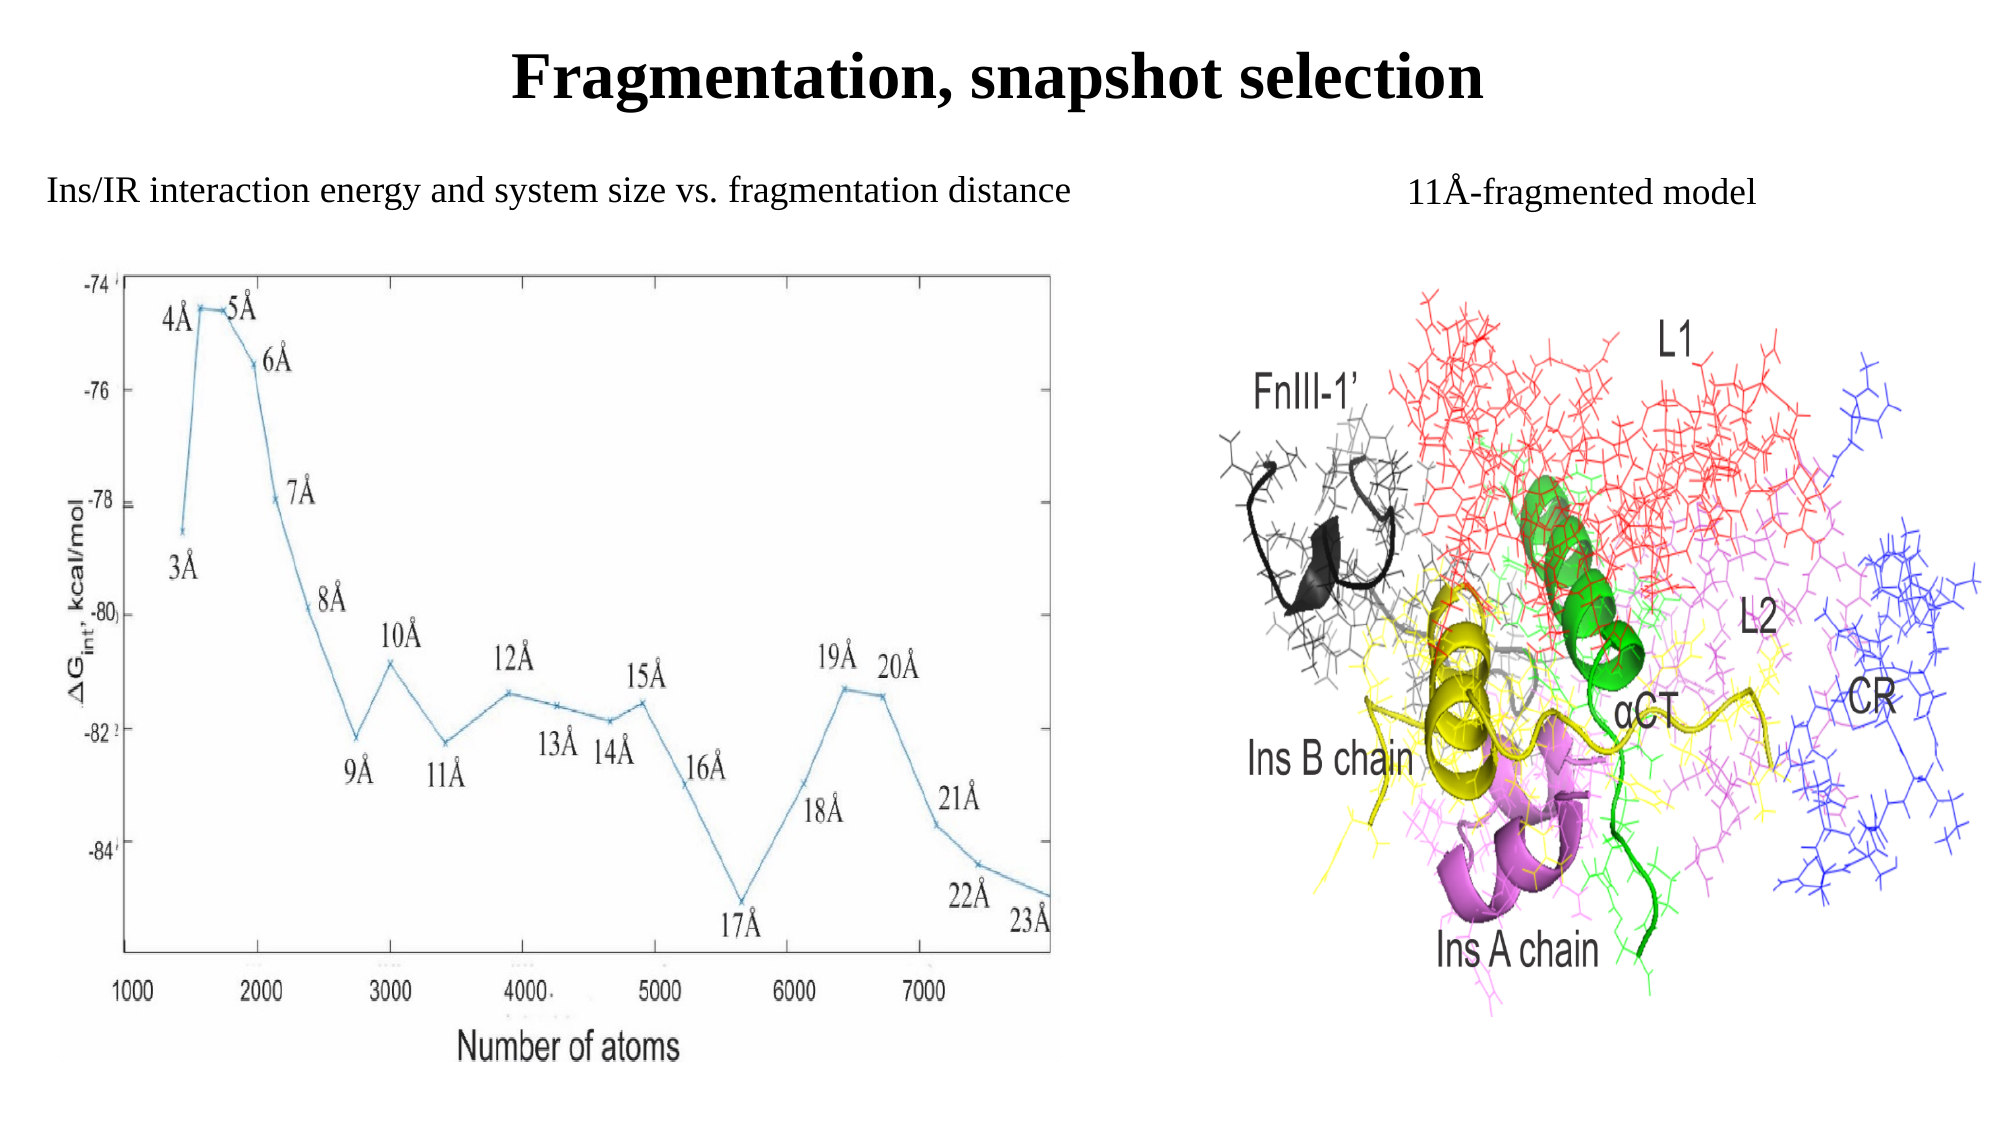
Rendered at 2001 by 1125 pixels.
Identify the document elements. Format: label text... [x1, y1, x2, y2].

text_box Ins/IR interaction energy and system size vs. fragmentation distance [31, 157, 1088, 218]
title Fragmentation, snapshot selection [136, 30, 1861, 124]
text_box 11Å-fragmented model [1392, 159, 1773, 189]
picture [59, 259, 1061, 1063]
picture [1083, 189, 2000, 1017]
